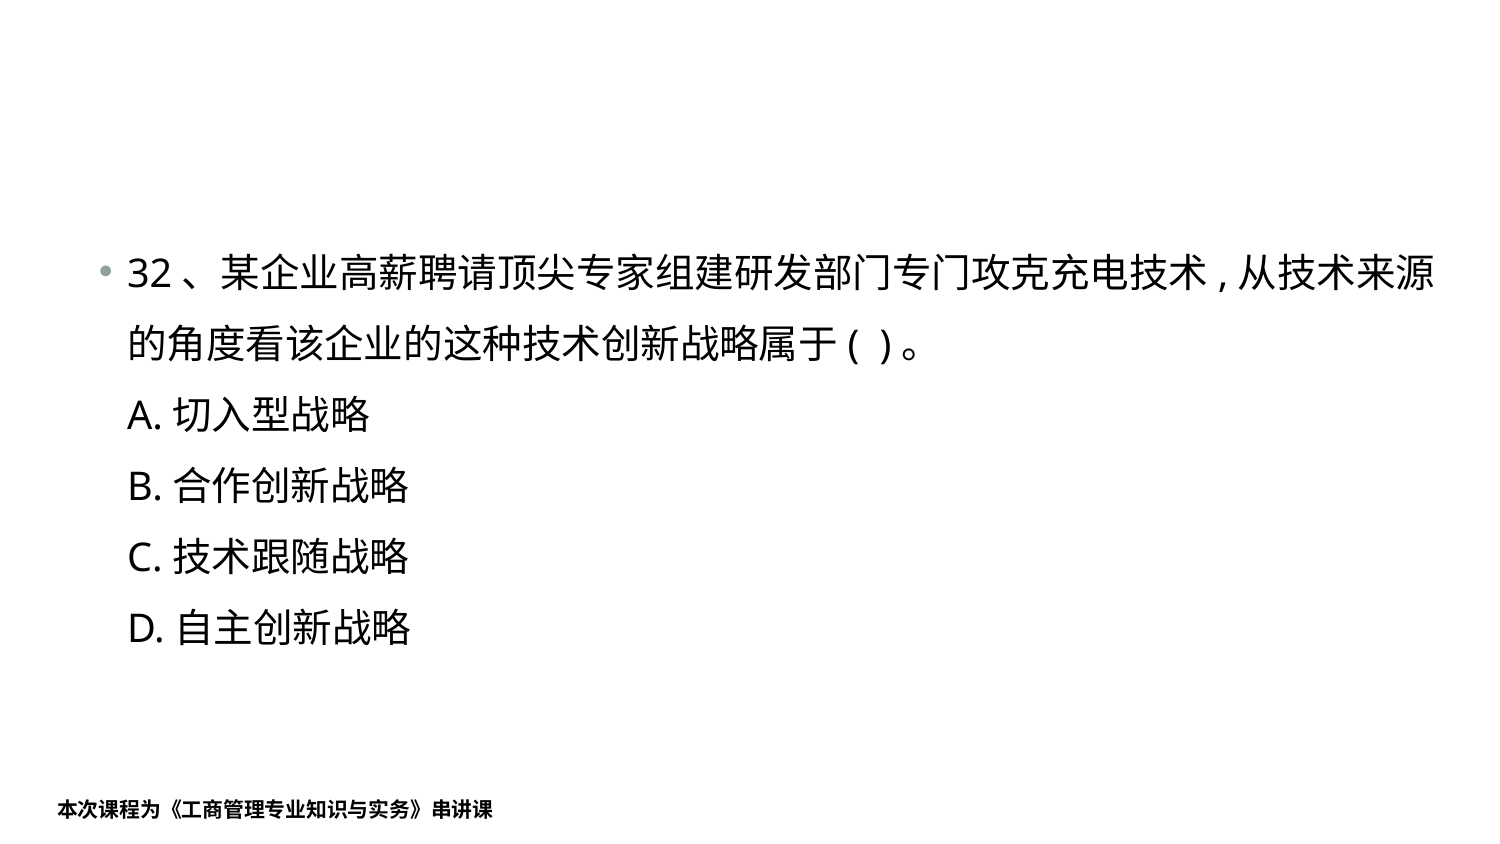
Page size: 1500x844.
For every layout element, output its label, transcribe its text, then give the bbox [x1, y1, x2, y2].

list 32、某企业高薪聘请顶尖专家组建研发部门专门攻克充电技术,从技术来源的角度看该企业的这种技术创新战略属于( )。 A.切入型战略 B.合作创新战略 C.技术跟随战略 D.自主创新战略 [69, 152, 1455, 795]
